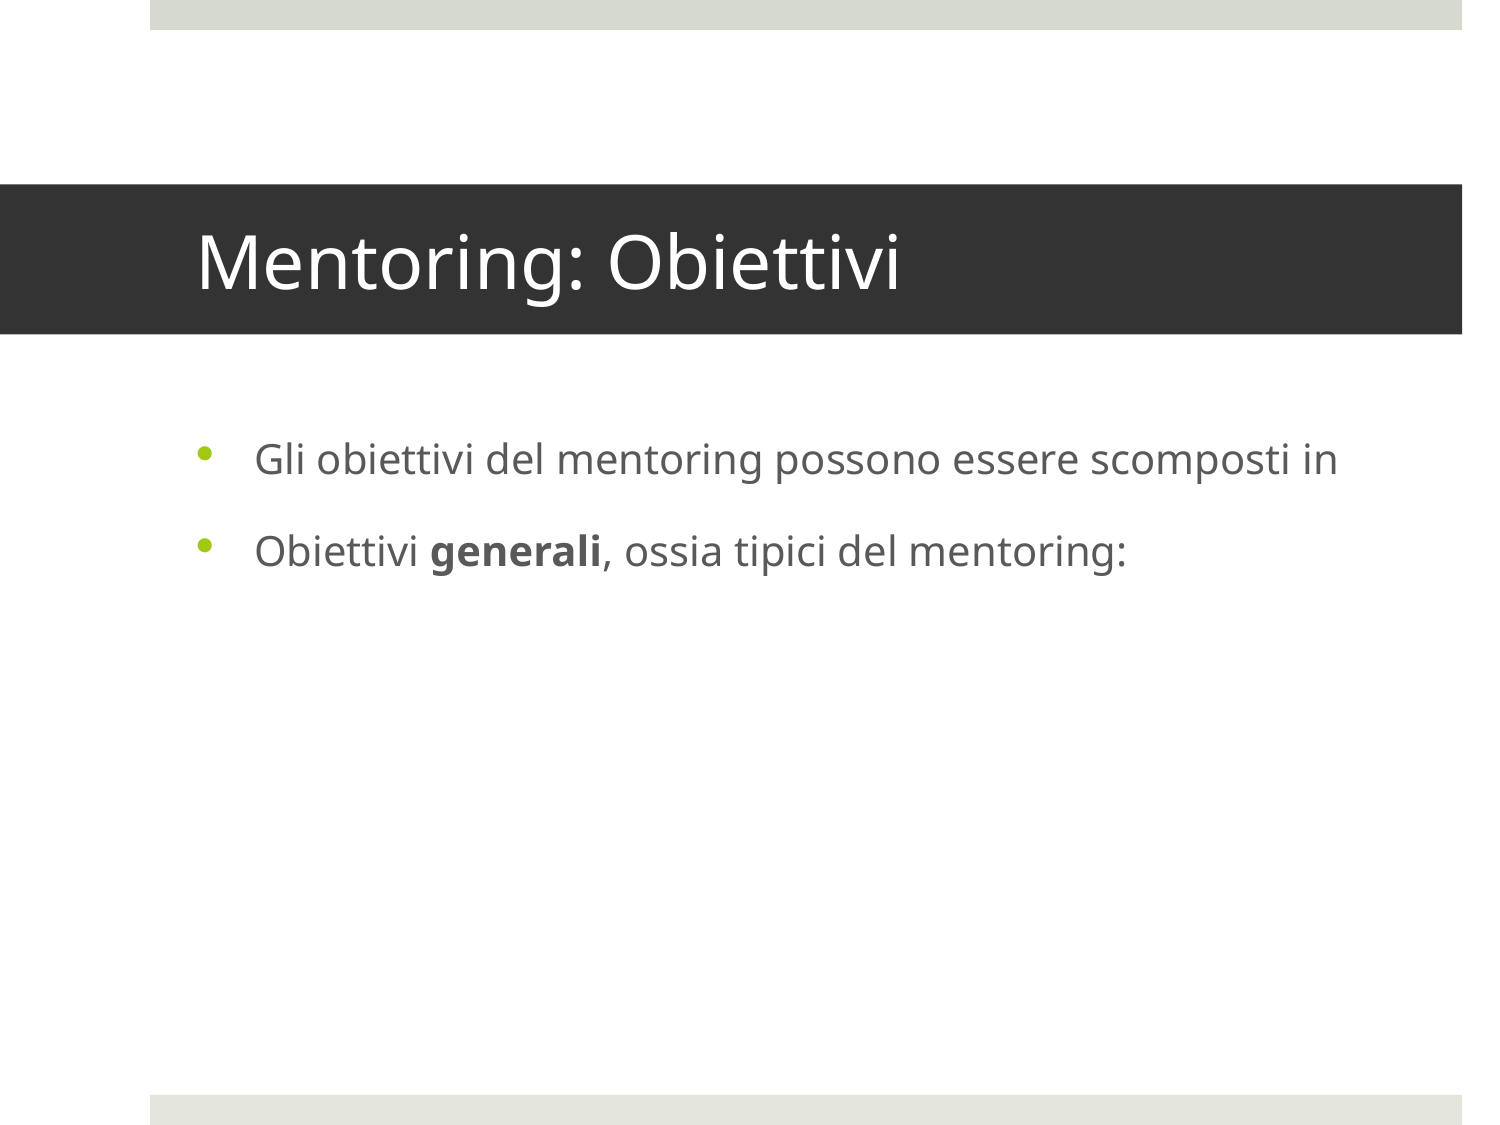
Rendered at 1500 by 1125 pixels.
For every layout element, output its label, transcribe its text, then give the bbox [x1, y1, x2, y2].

list Gli obiettivi del mentoring possono essere scomposti in Obiettivi generali, ossia tipici del mentoring: [182, 425, 1432, 1028]
title Mentoring: Obiettivi [0, 184, 1463, 335]
